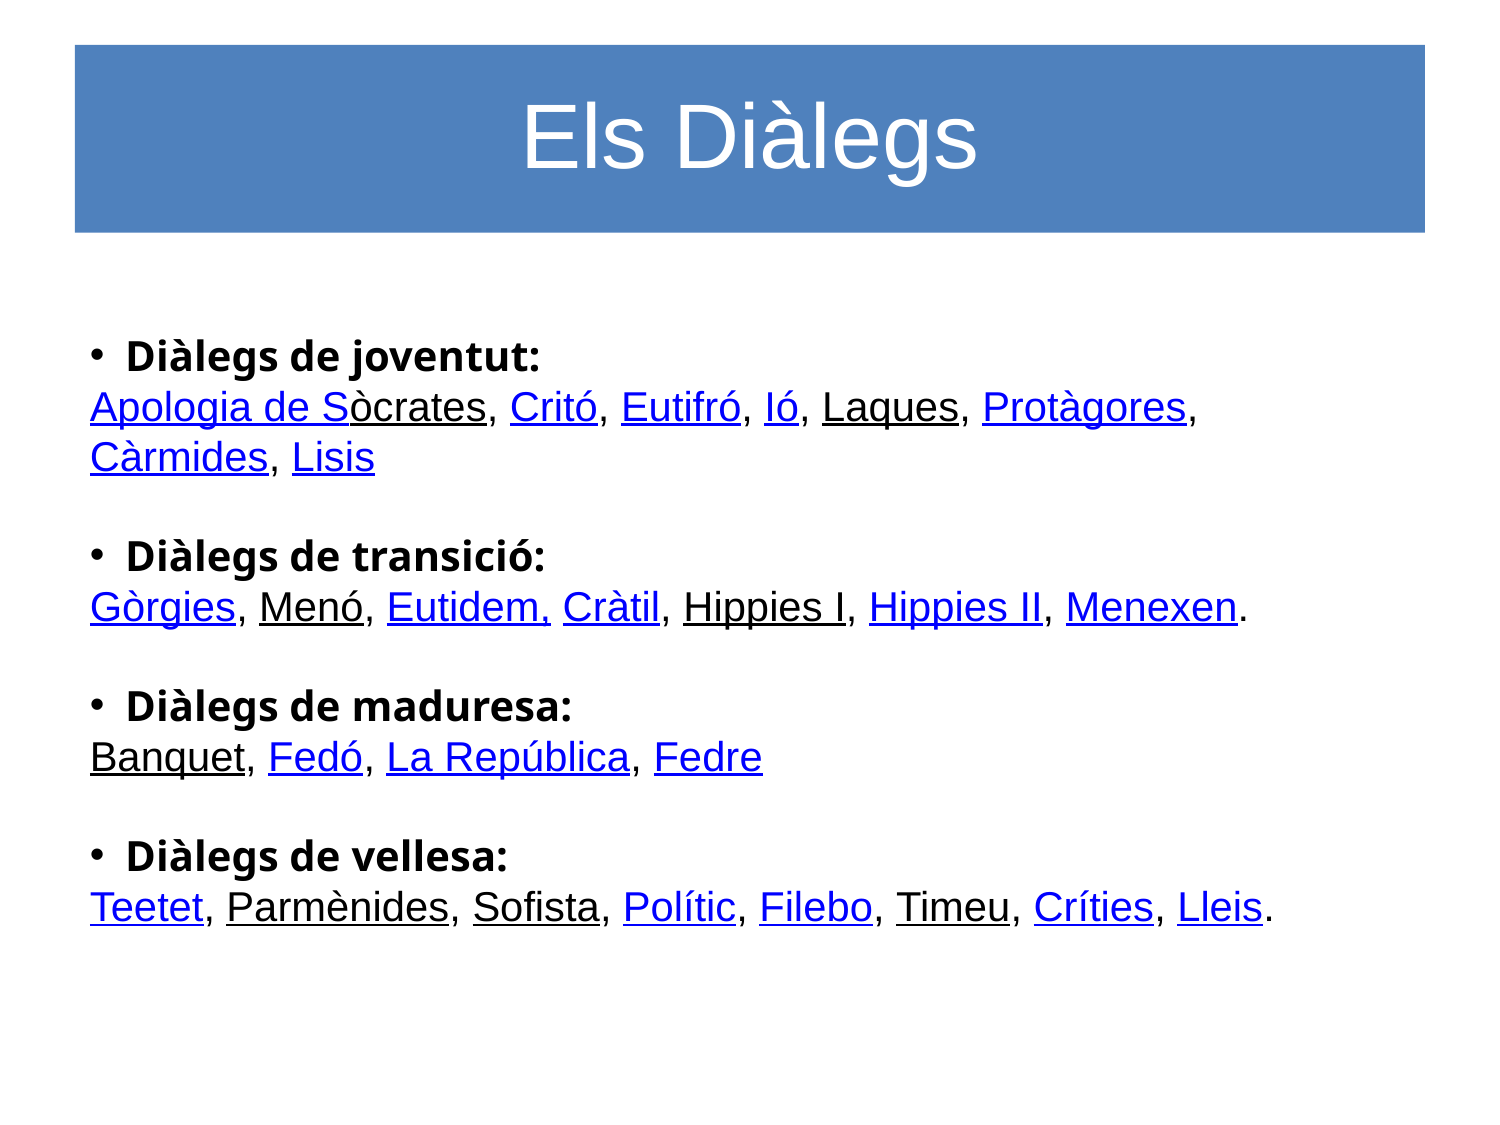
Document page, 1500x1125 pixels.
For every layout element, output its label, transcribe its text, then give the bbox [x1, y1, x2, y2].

text_box Els Diàlegs [74, 44, 1425, 233]
text_box Diàlegs de joventut: Apologia de Sòcrates, Critó, Eutifró, Ió, Laques, Protàgores, Càrmides, Lisis Diàlegs de transició: Gòrgies, Menó, Eutidem, Cràtil, Hippies I, Hippies II, Menexen. Diàlegs de maduresa: Banquet, Fedó, La República, Fedre Diàlegs de vellesa: Teetet, Parmènides, Sofista, Polític, Filebo, Timeu, Críties, Lleis. [75, 255, 1389, 924]
